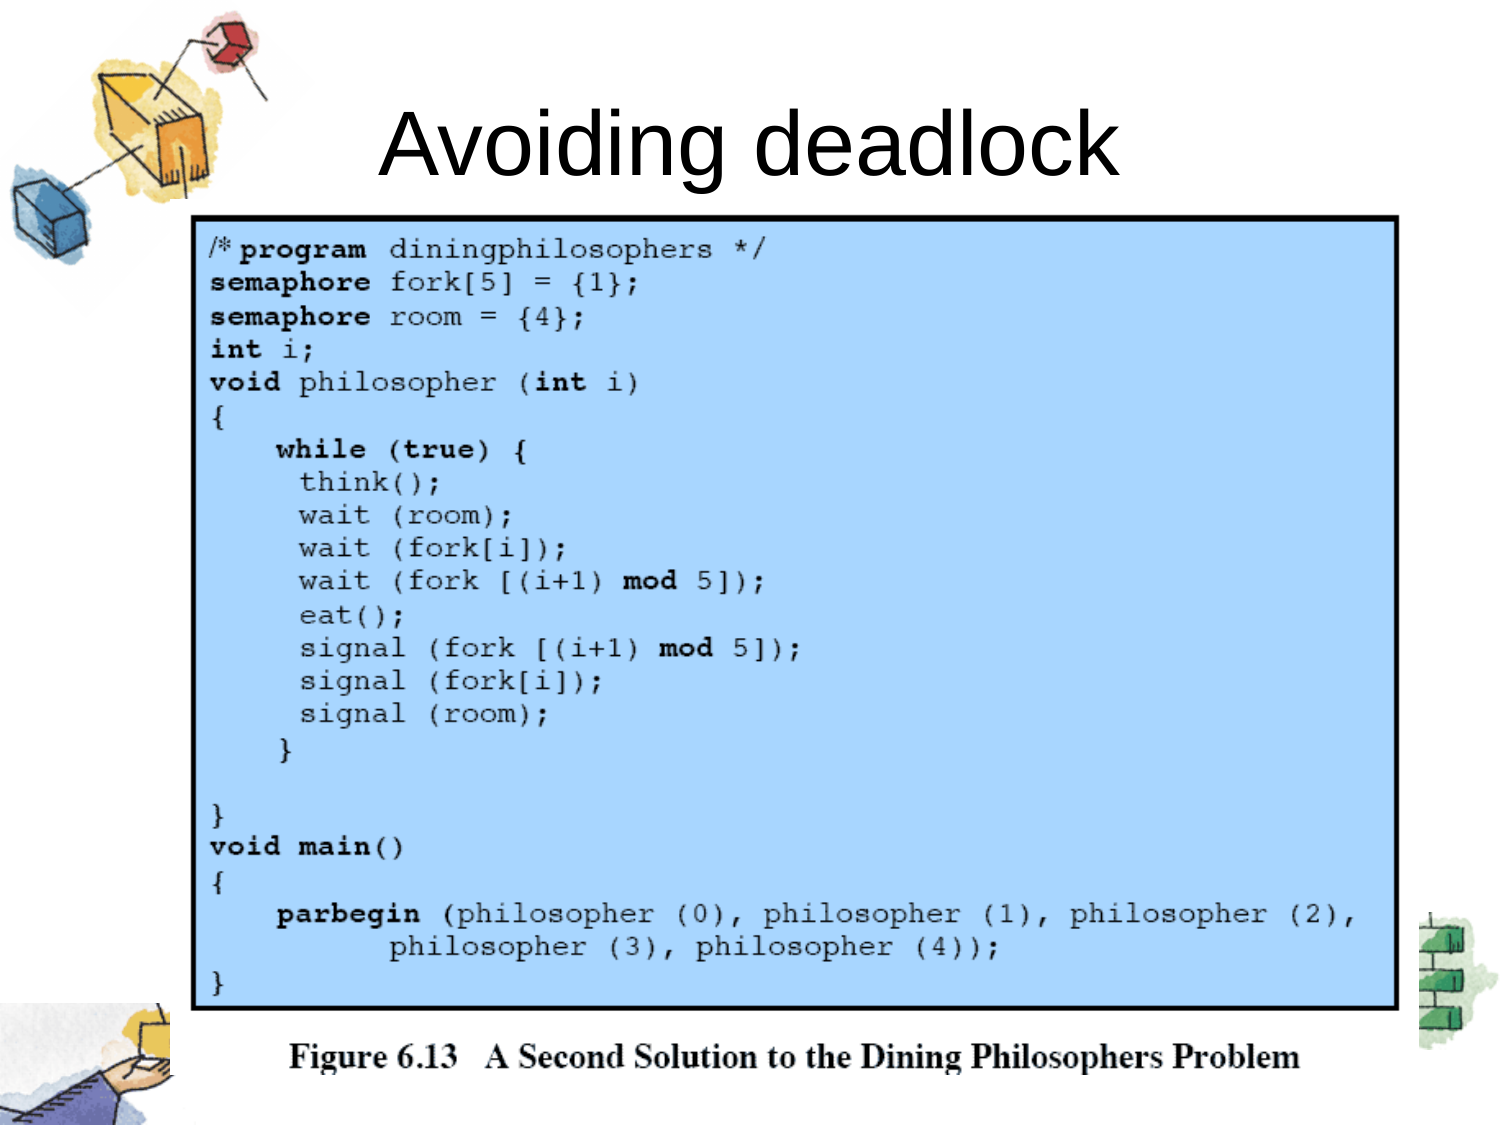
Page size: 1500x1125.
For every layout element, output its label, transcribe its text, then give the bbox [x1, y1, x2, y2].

picture [1420, 912, 1500, 1050]
title Avoiding deadlock [74, 44, 1426, 233]
picture [114, 0, 274, 44]
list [170, 199, 1420, 1076]
picture [0, 1003, 196, 1125]
picture [0, 85, 167, 316]
